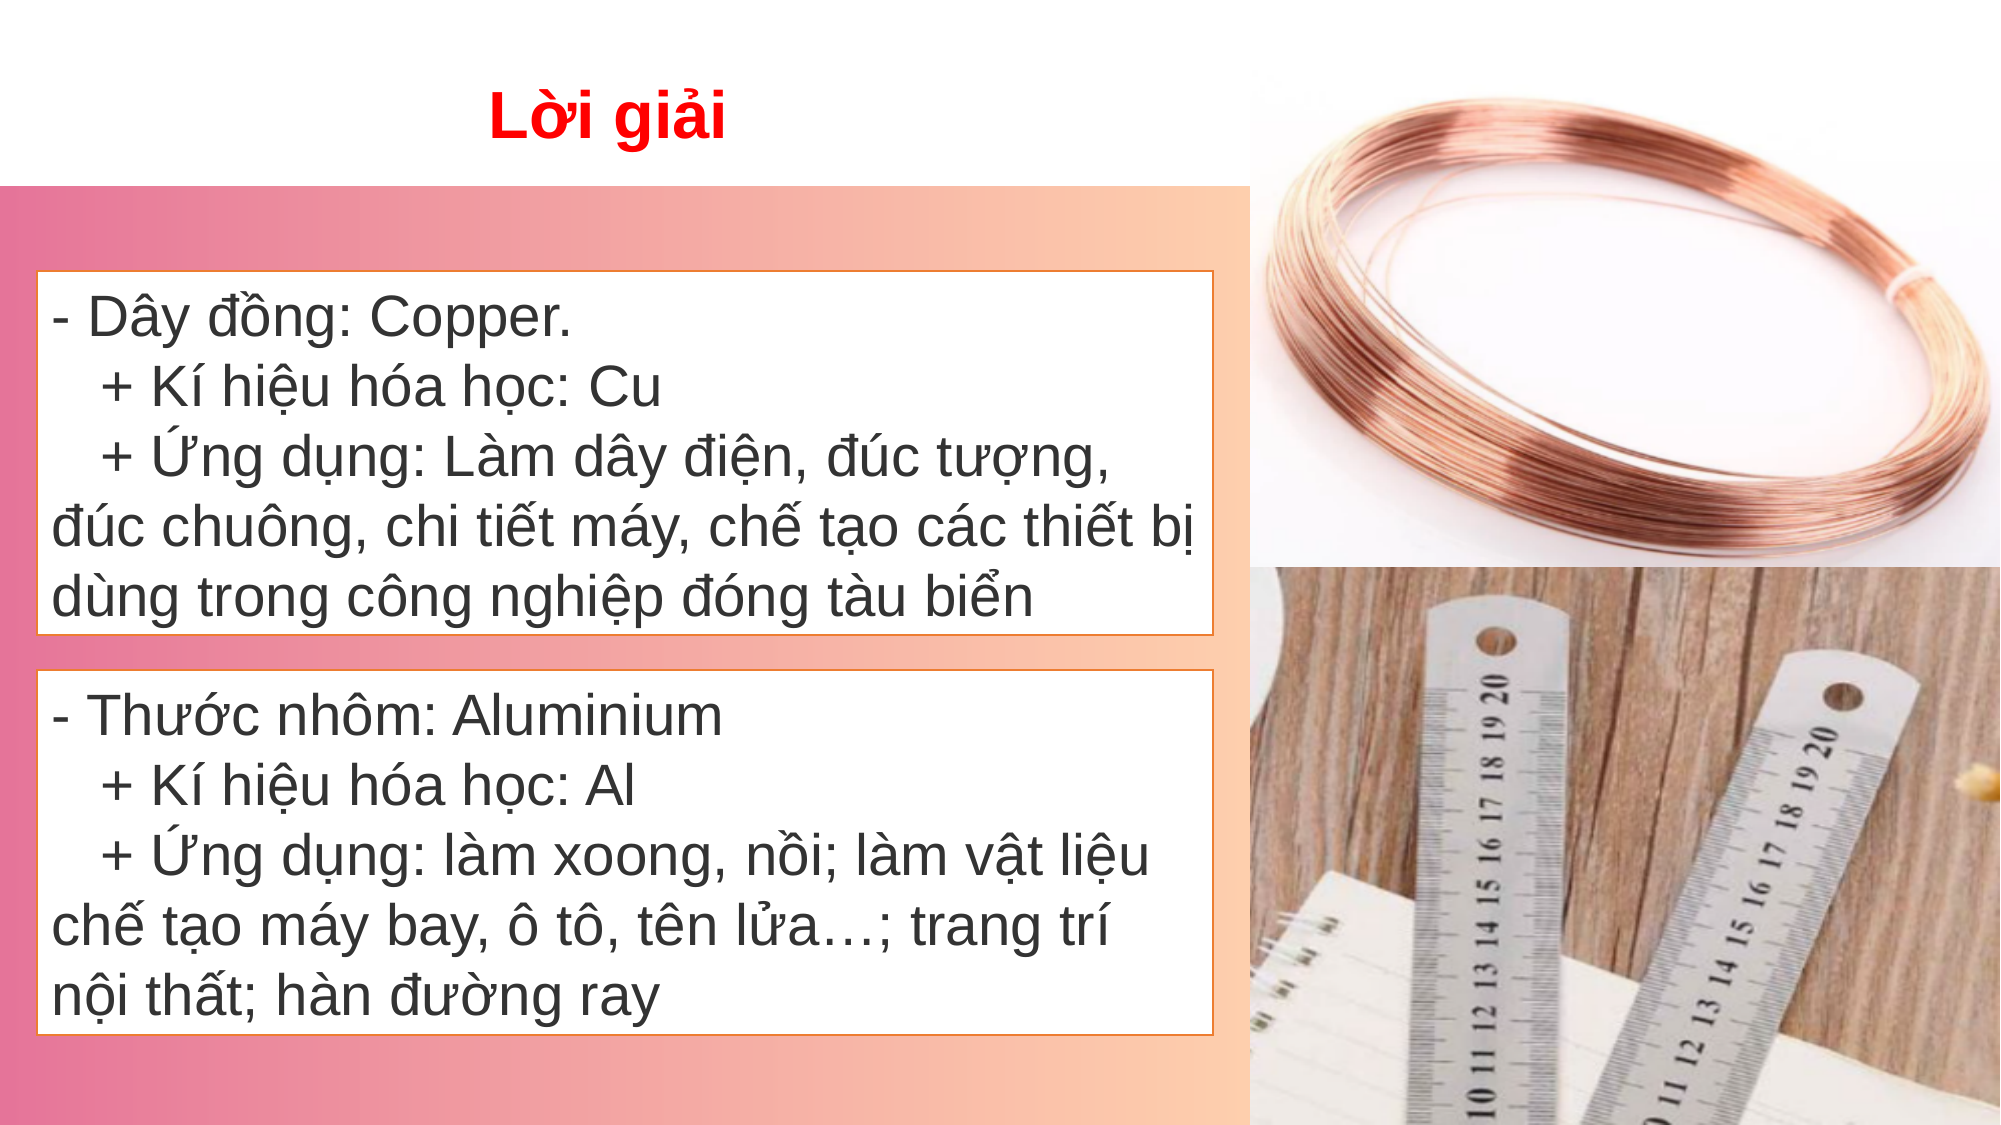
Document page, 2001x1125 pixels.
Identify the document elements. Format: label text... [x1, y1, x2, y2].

text_box - Dây đồng: Copper. + Kí hiệu hóa học: Cu + Ứng dụng: Làm dây điện, đúc tượng, đúc chuông, chi tiết máy, chế tạo các thiết bị dùng trong công nghiệp đóng tàu biển [36, 270, 1214, 636]
picture [1249, 0, 2000, 1125]
text_box [0, 186, 1249, 1125]
text_box - Thước nhôm: Aluminium + Kí hiệu hóa học: Al + Ứng dụng: làm xoong, nồi; làm vật liệu chế tạo máy bay, ô tô, tên lửa…; trang trí nội thất; hàn đường ray [36, 669, 1214, 1036]
text_box Lời giải [473, 64, 750, 160]
